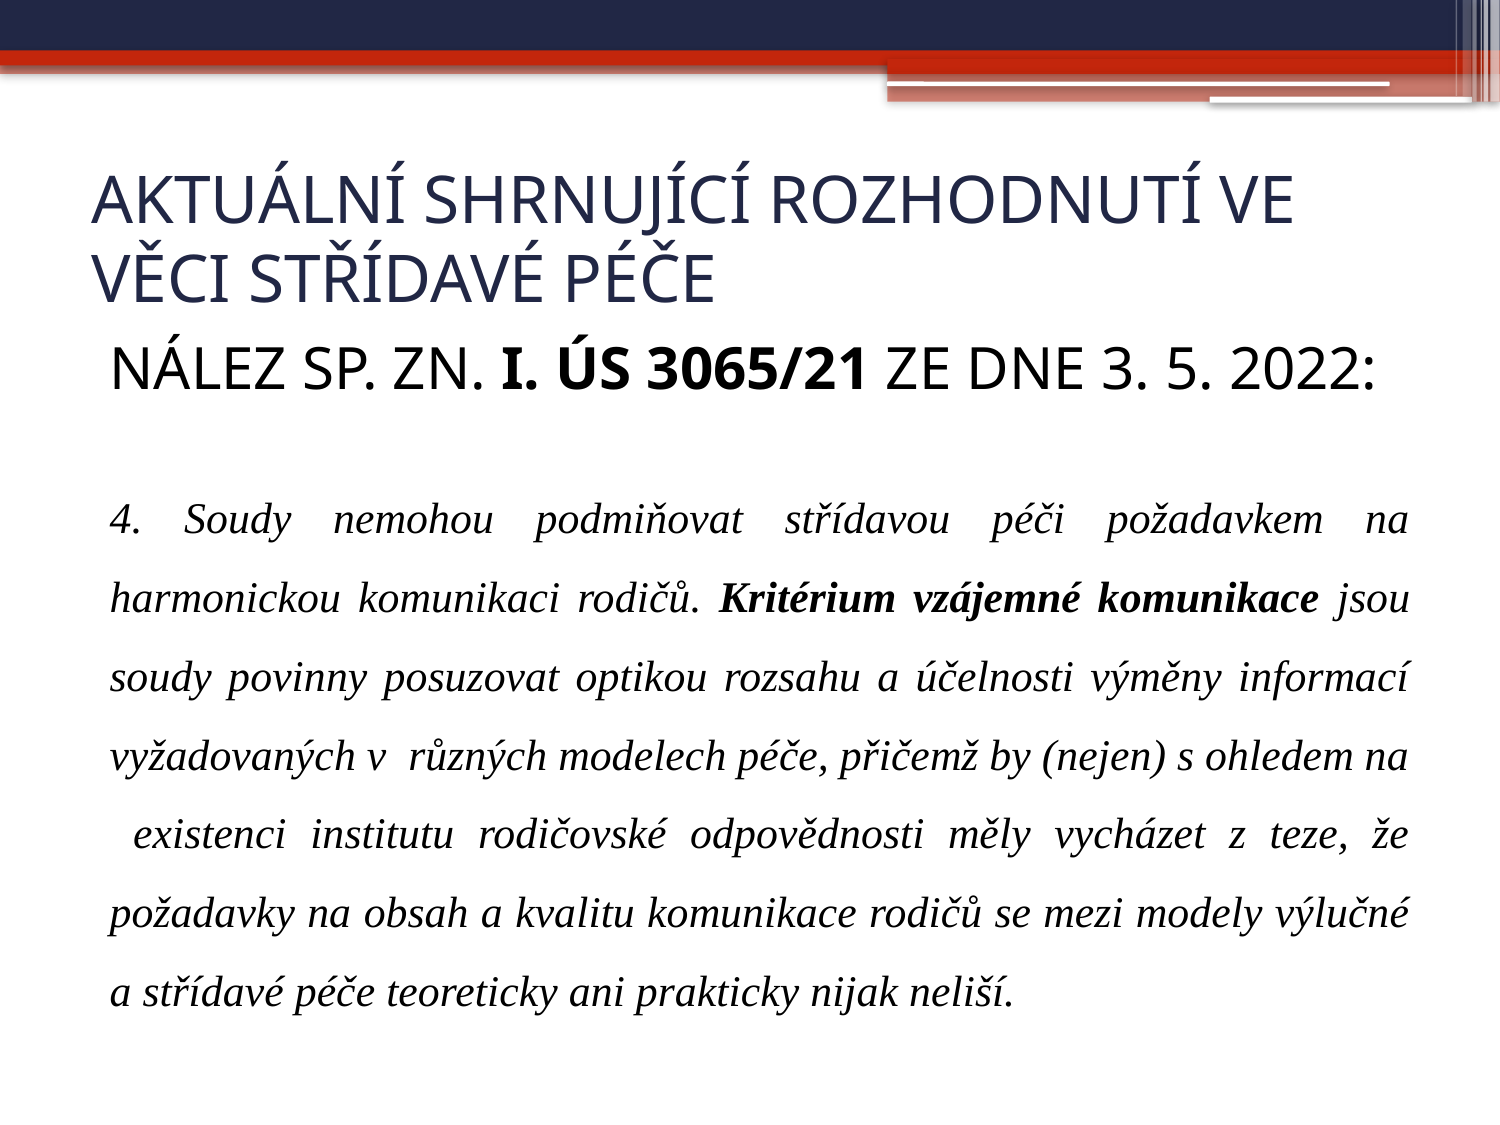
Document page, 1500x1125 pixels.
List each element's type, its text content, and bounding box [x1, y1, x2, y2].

title Aktuální shrnující rozhodnutí ve věci střídavé péče [76, 149, 1427, 324]
list Nález sp. zn. I. ÚS 3065/21 ze dne 3. 5. 2022: 4. Soudy nemohou podmiňovat střídavou péči požadavkem na harmonickou komunikaci rodičů. Kritérium vzájemné komunikace jsou soudy povinny posuzovat optikou rozsahu a účelnosti výměny informací vyžadovaných v různých modelech péče, přičemž by (nejen) s ohledem na existenci institutu rodičovské odpovědnosti měly vycházet z teze, že požadavky na obsah a kvalitu komunikace rodičů se mezi modely výlučné a střídavé péče teoreticky ani prakticky nijak neliší. [76, 324, 1425, 1112]
